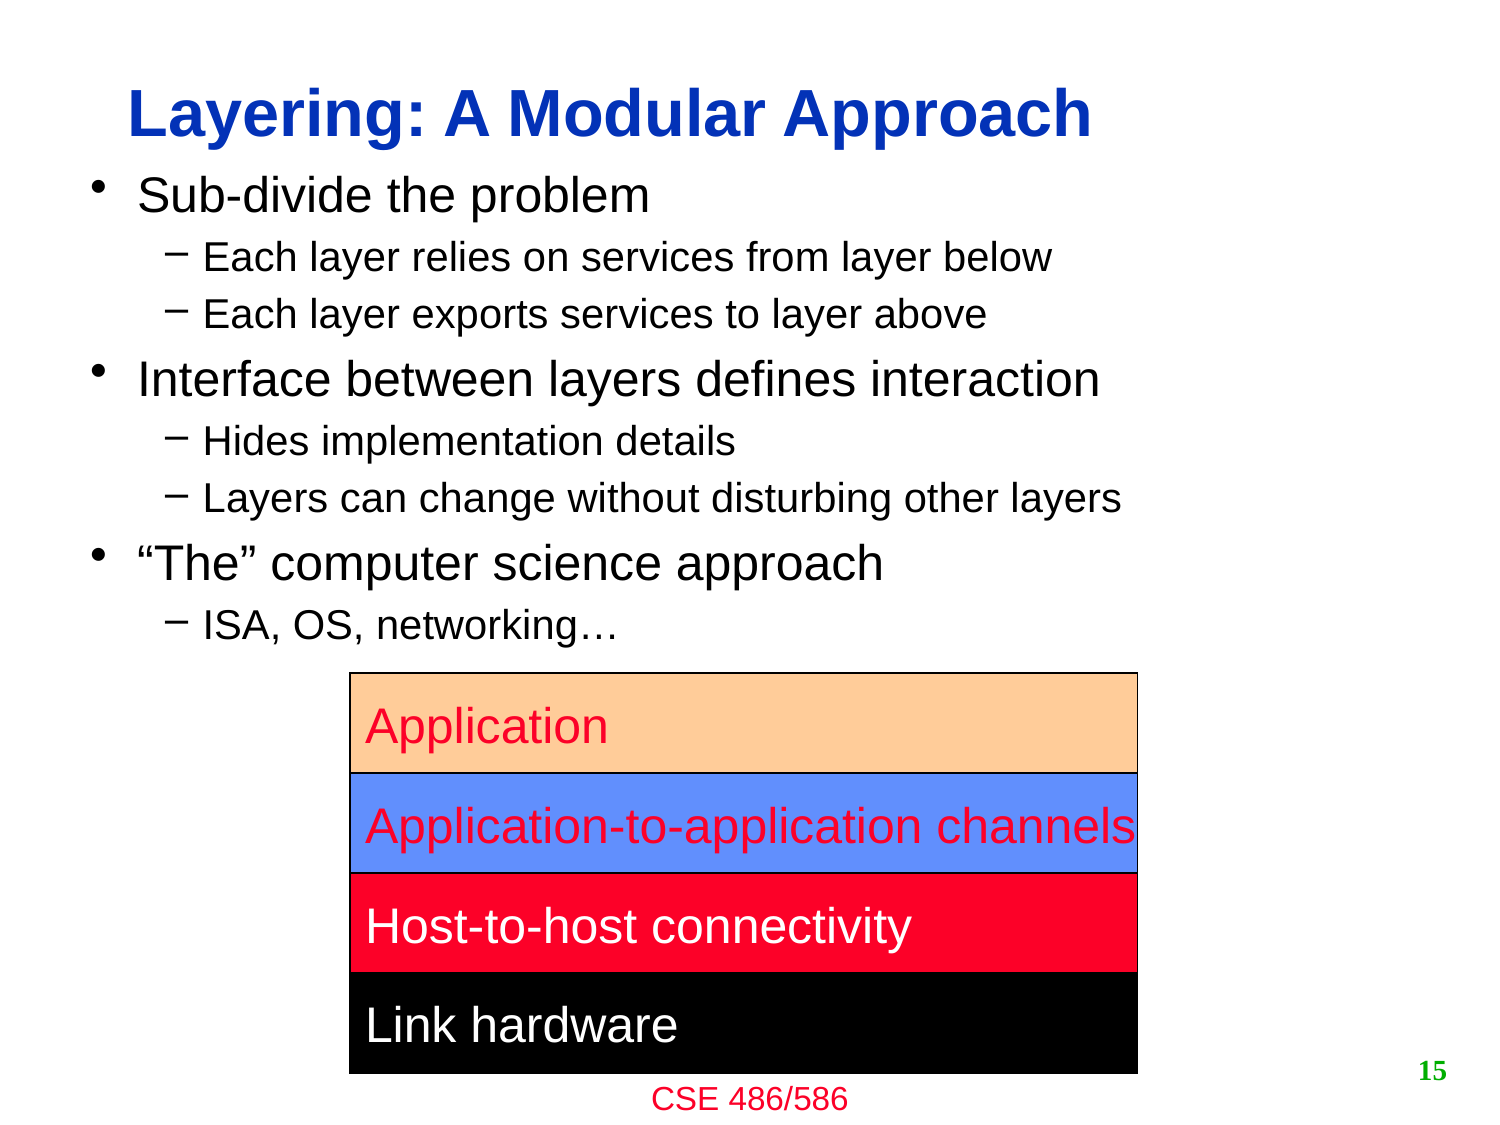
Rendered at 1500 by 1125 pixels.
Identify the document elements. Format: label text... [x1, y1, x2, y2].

text_box Host-to-host connectivity [350, 874, 1138, 973]
list Sub-divide the problem Each layer relies on services from layer below Each layer exports services to layer above Interface between layers defines interaction Hides implementation details Layers can change without disturbing other layers “The” computer science approach ISA, OS, networking… [74, 161, 1463, 651]
title Layering: A Modular Approach [112, 53, 1310, 161]
text_box Application [350, 672, 1138, 774]
text_box Application-to-application channels [350, 774, 1138, 874]
slide_number 15 [1312, 1037, 1463, 1101]
text_box Link hardware [350, 973, 1138, 1073]
